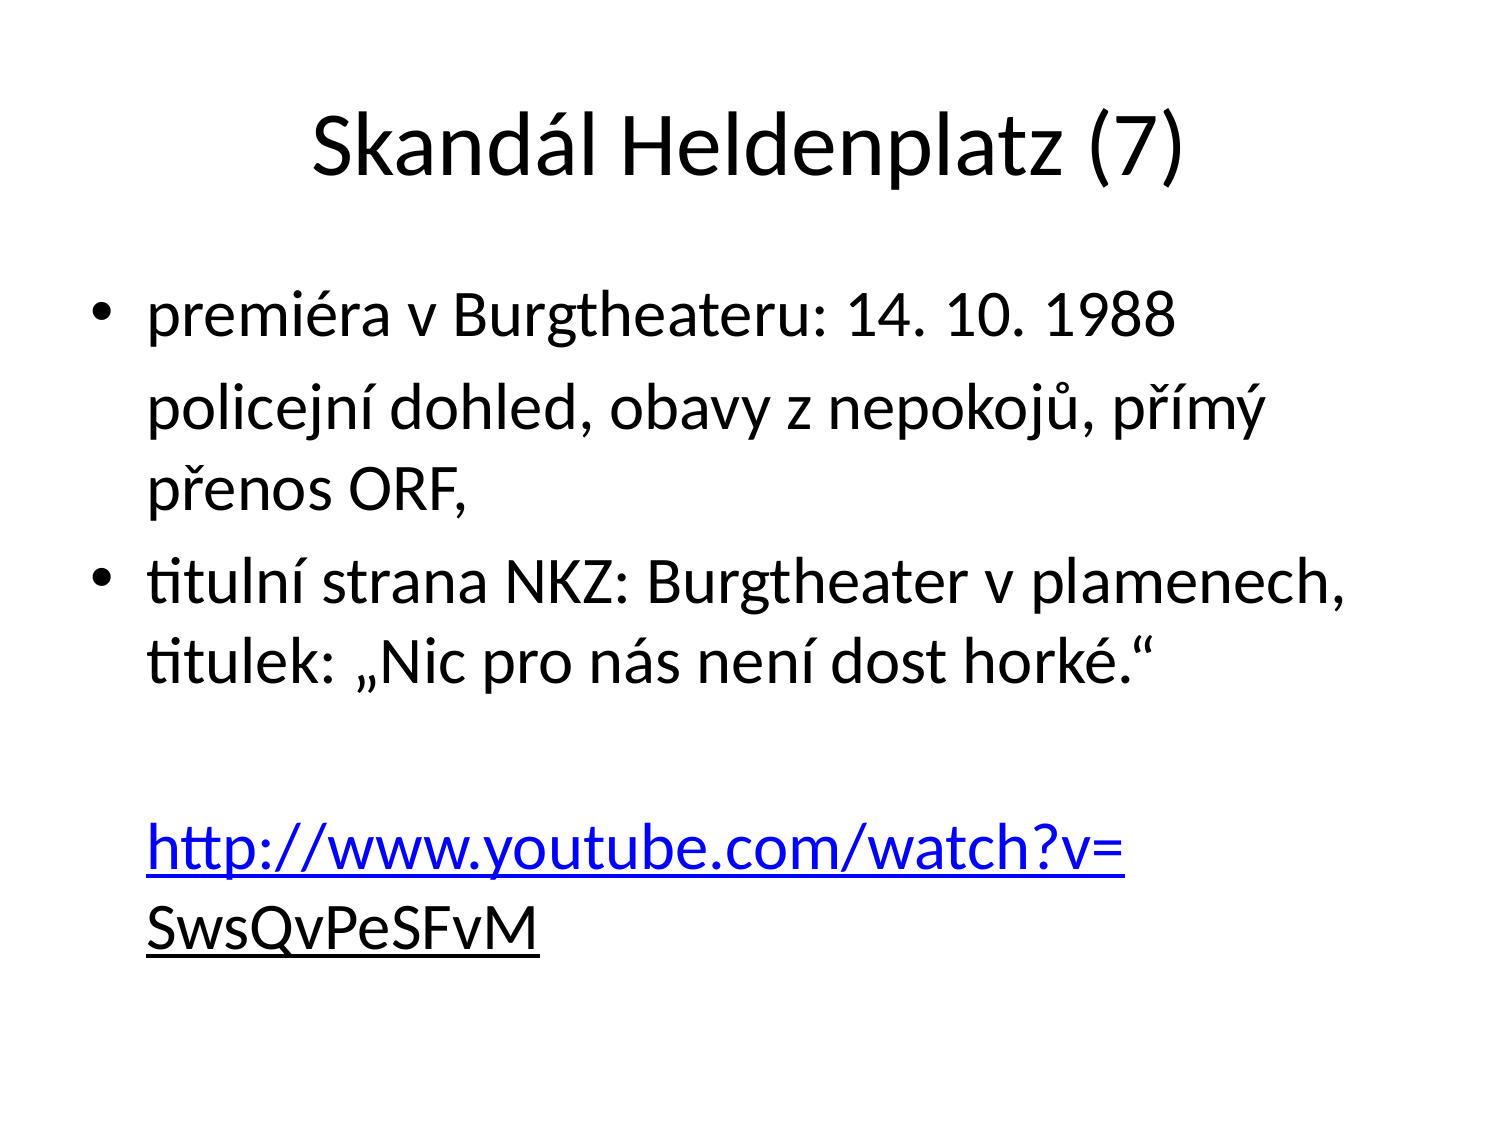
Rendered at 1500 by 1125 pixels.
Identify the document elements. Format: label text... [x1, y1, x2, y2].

list premiéra v Burgtheateru: 14. 10. 1988 policejní dohled, obavy z nepokojů, přímý přenos ORF, titulní strana NKZ: Burgtheater v plamenech, titulek: „Nic pro nás není dost horké.“ http://www.youtube.com/watch?v=SwsQvPeSFvM [74, 262, 1426, 1006]
title Skandál Heldenplatz (7) [74, 44, 1426, 233]
